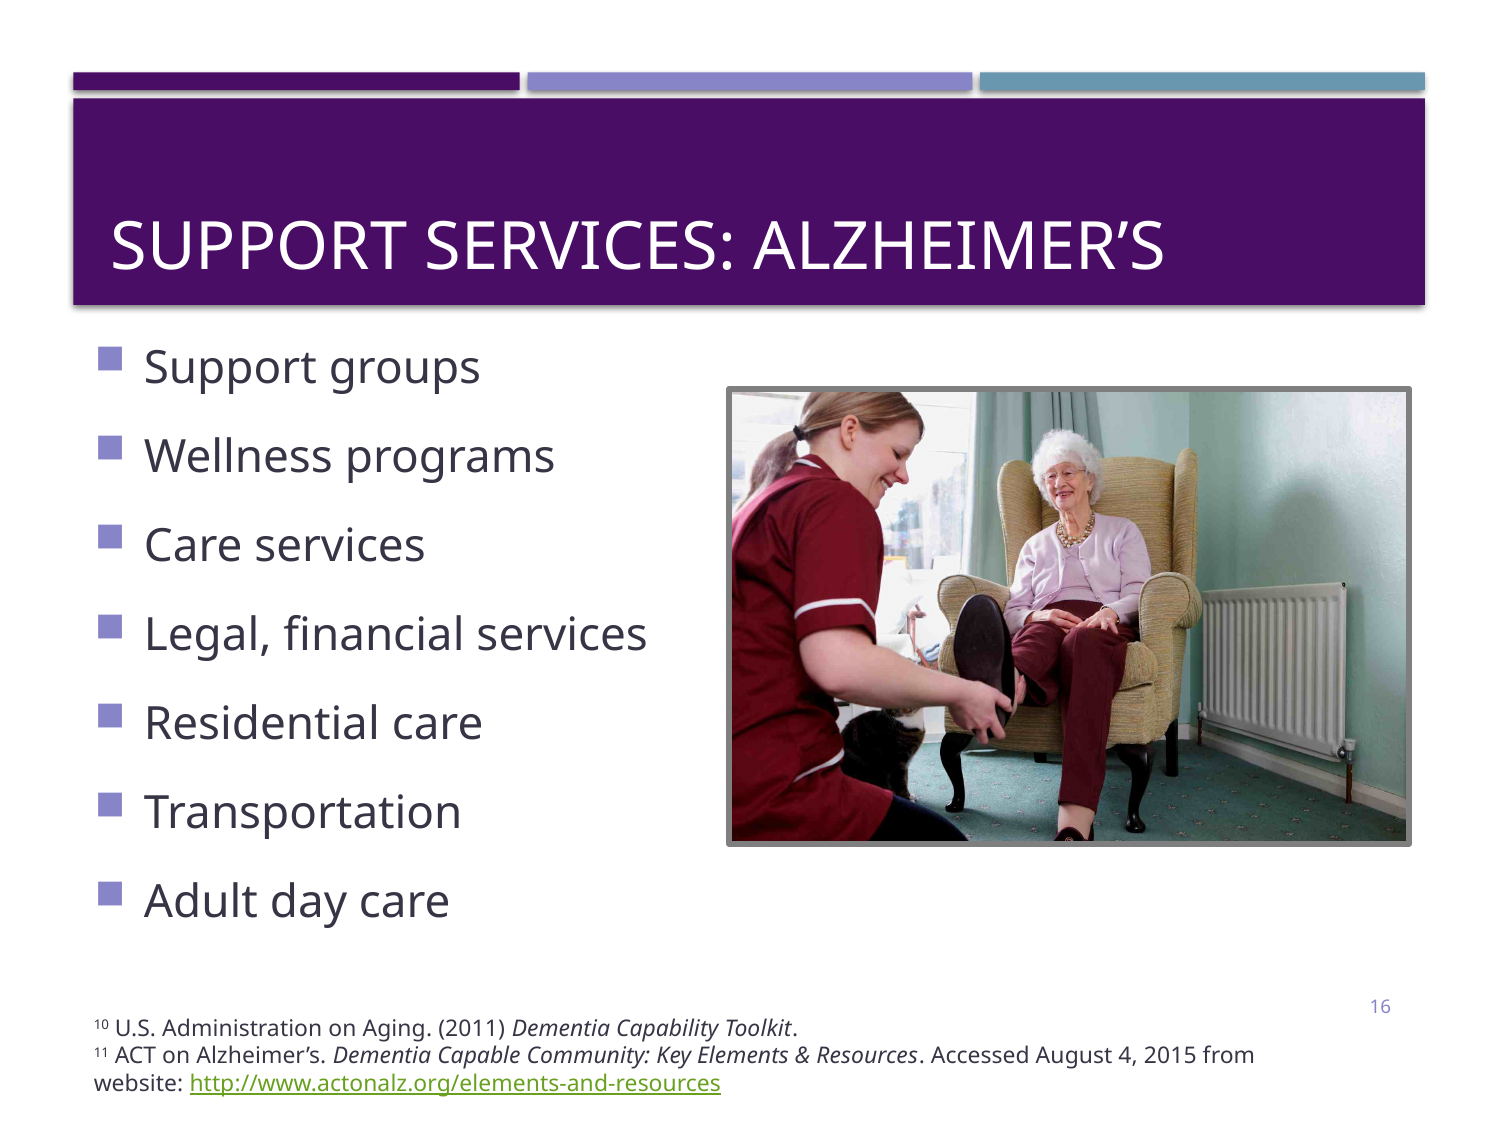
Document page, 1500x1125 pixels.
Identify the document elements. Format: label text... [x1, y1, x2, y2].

list Support groups Wellness programs Care services Legal, financial services Residential care Transportation Adult day care 10 U.S. Administration on Aging. (2011) Dementia Capability Toolkit. 11 ACT on Alzheimer’s. Dementia Capable Community: Key Elements & Resources. Accessed August 4, 2015 from website: http://www.actonalz.org/elements-and-resources [78, 391, 1314, 1125]
picture [731, 391, 1407, 842]
title Support Services: Alzheimer’s [95, 112, 1406, 291]
slide_number 16 [1279, 977, 1406, 1037]
